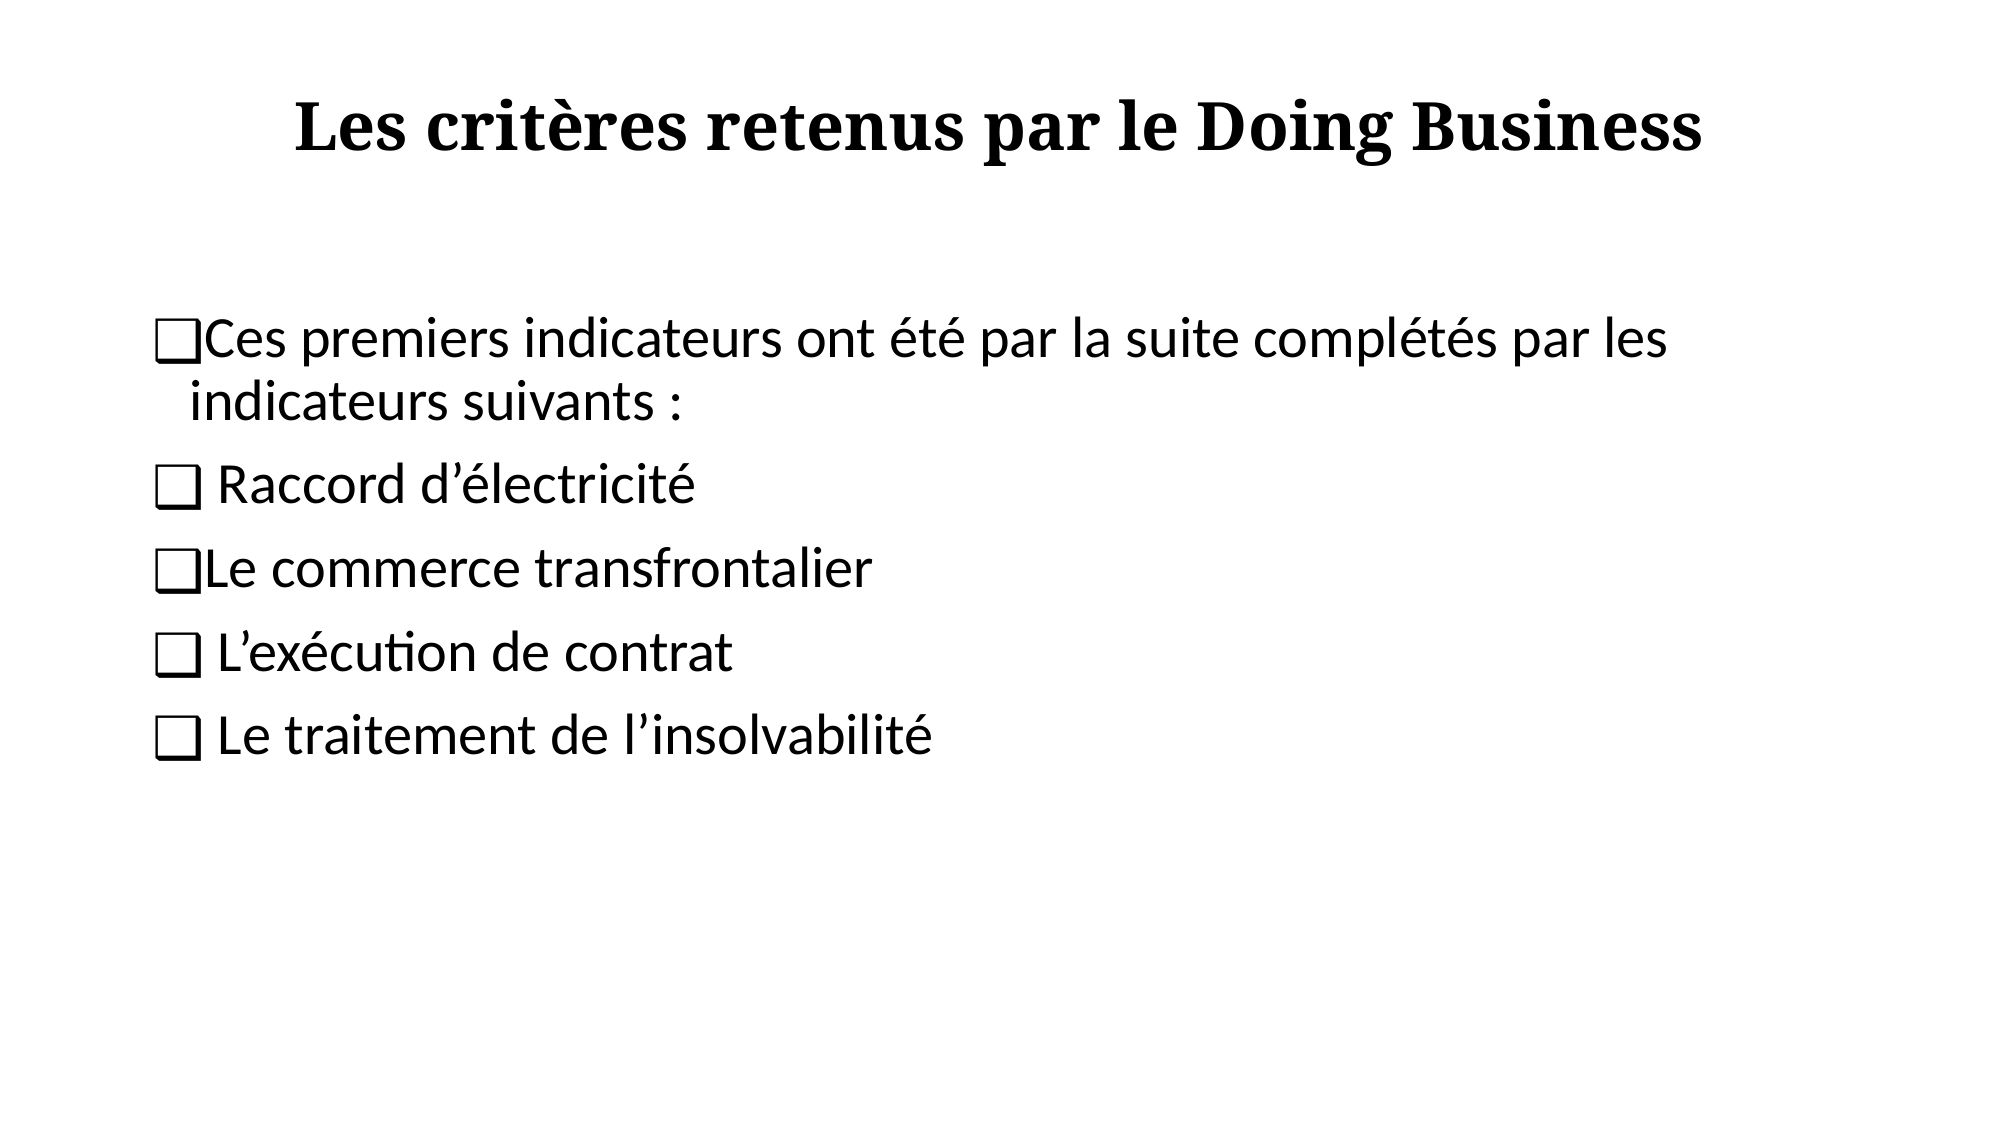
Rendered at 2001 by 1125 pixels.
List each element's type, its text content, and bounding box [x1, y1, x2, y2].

list Ces premiers indicateurs ont été par la suite complétés par les indicateurs suivants : Raccord d’électricité Le commerce transfrontalier L’exécution de contrat Le traitement de l’insolvabilité [137, 299, 1863, 1014]
title Les critères retenus par le Doing Business [137, 59, 1863, 278]
